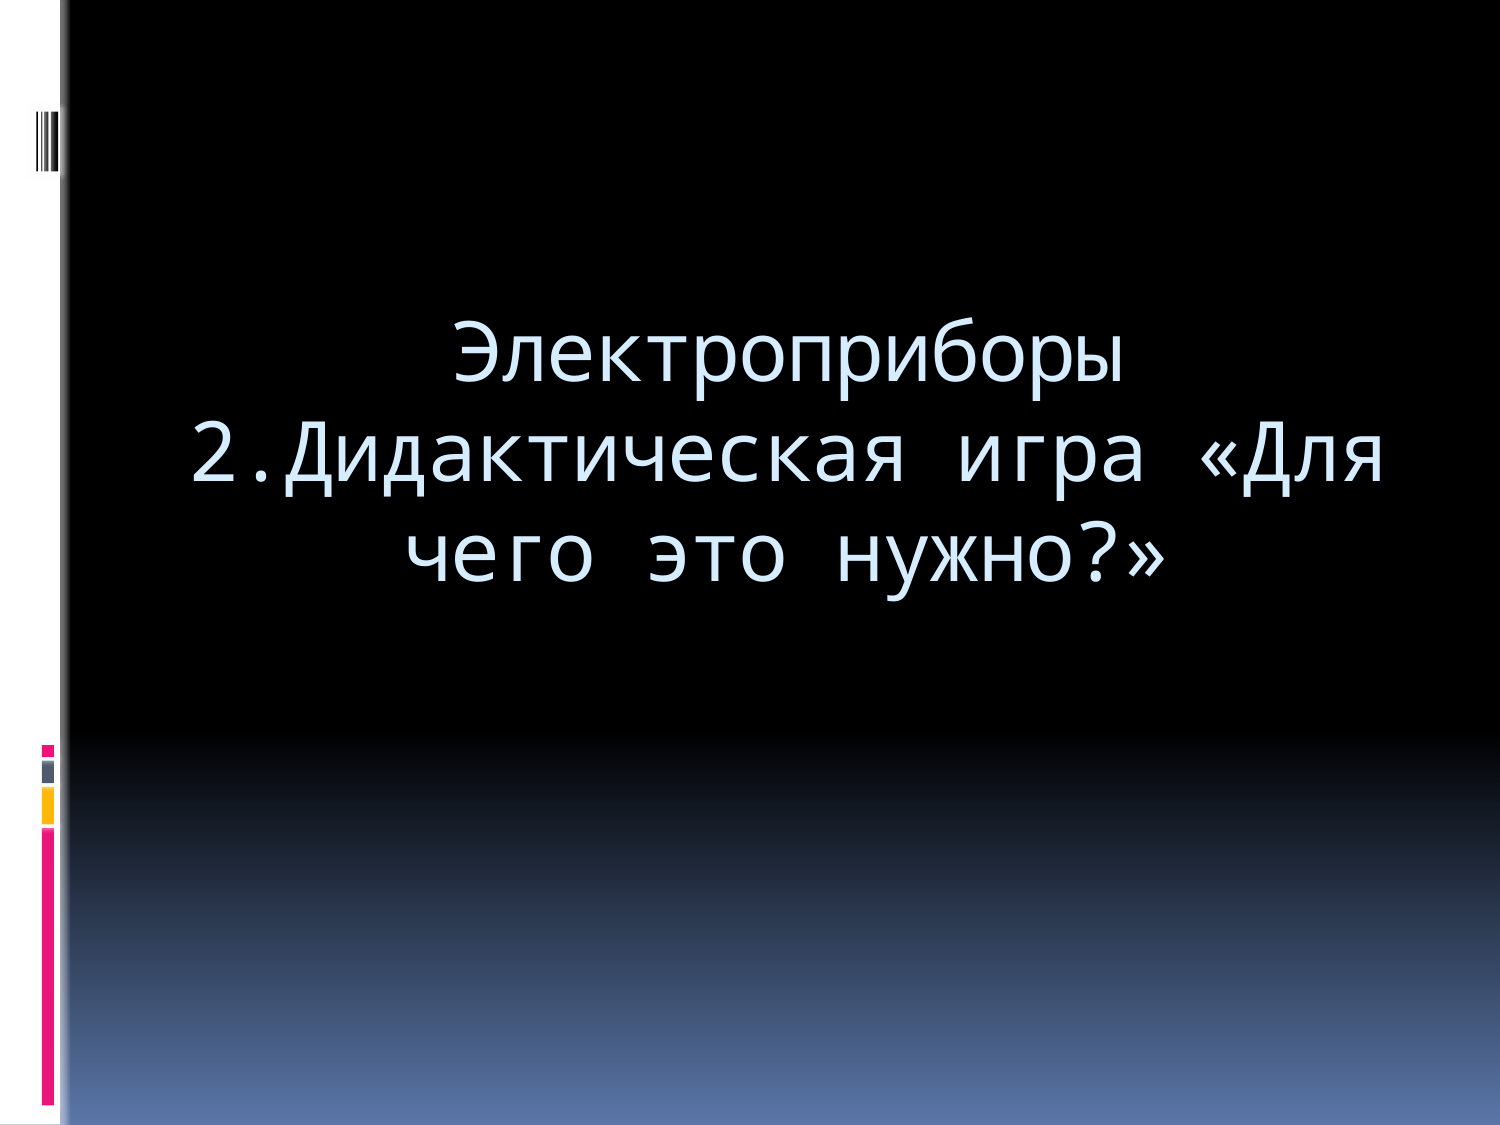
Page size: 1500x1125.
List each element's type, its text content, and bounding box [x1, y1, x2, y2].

title Электроприборы 2.Дидактическая игра «Для чего это нужно?» [150, 290, 1425, 811]
